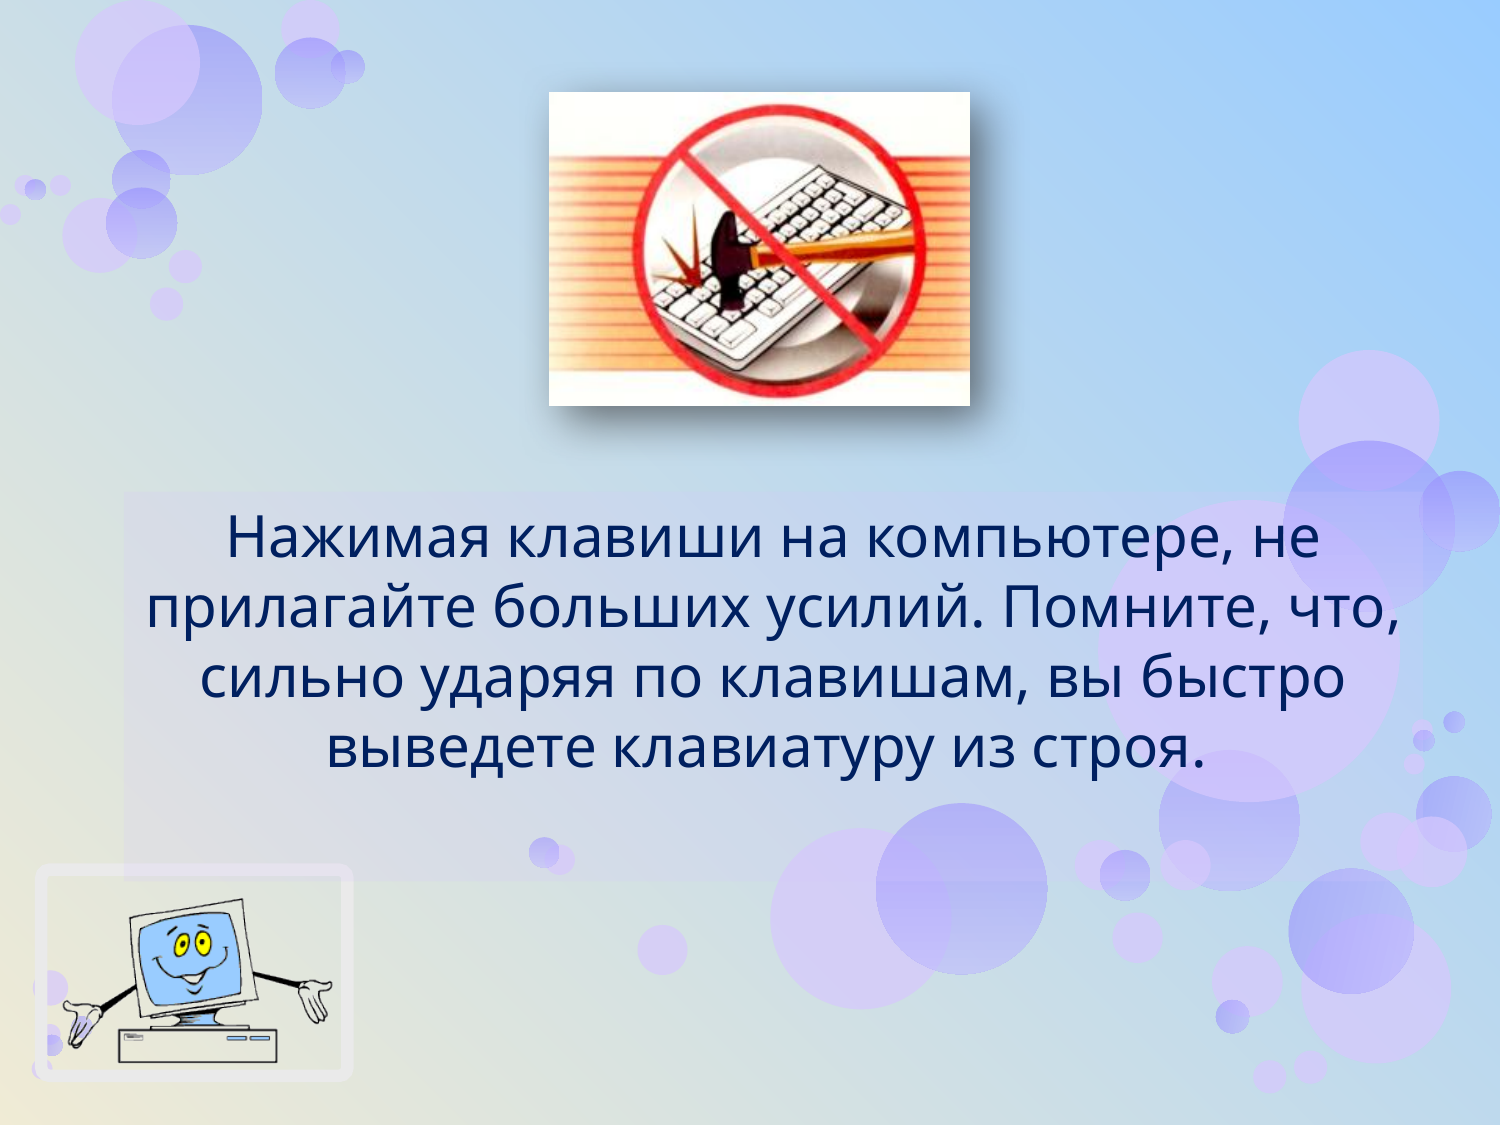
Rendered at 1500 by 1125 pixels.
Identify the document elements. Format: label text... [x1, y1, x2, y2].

picture [547, 90, 971, 408]
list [39, 868, 350, 1078]
list Нажимая клавиши на компьютере, не прилагайте больших усилий. Помните, что, сильно ударяя по клавишам, вы быстро выведете клавиатуру из строя. [123, 491, 1424, 882]
